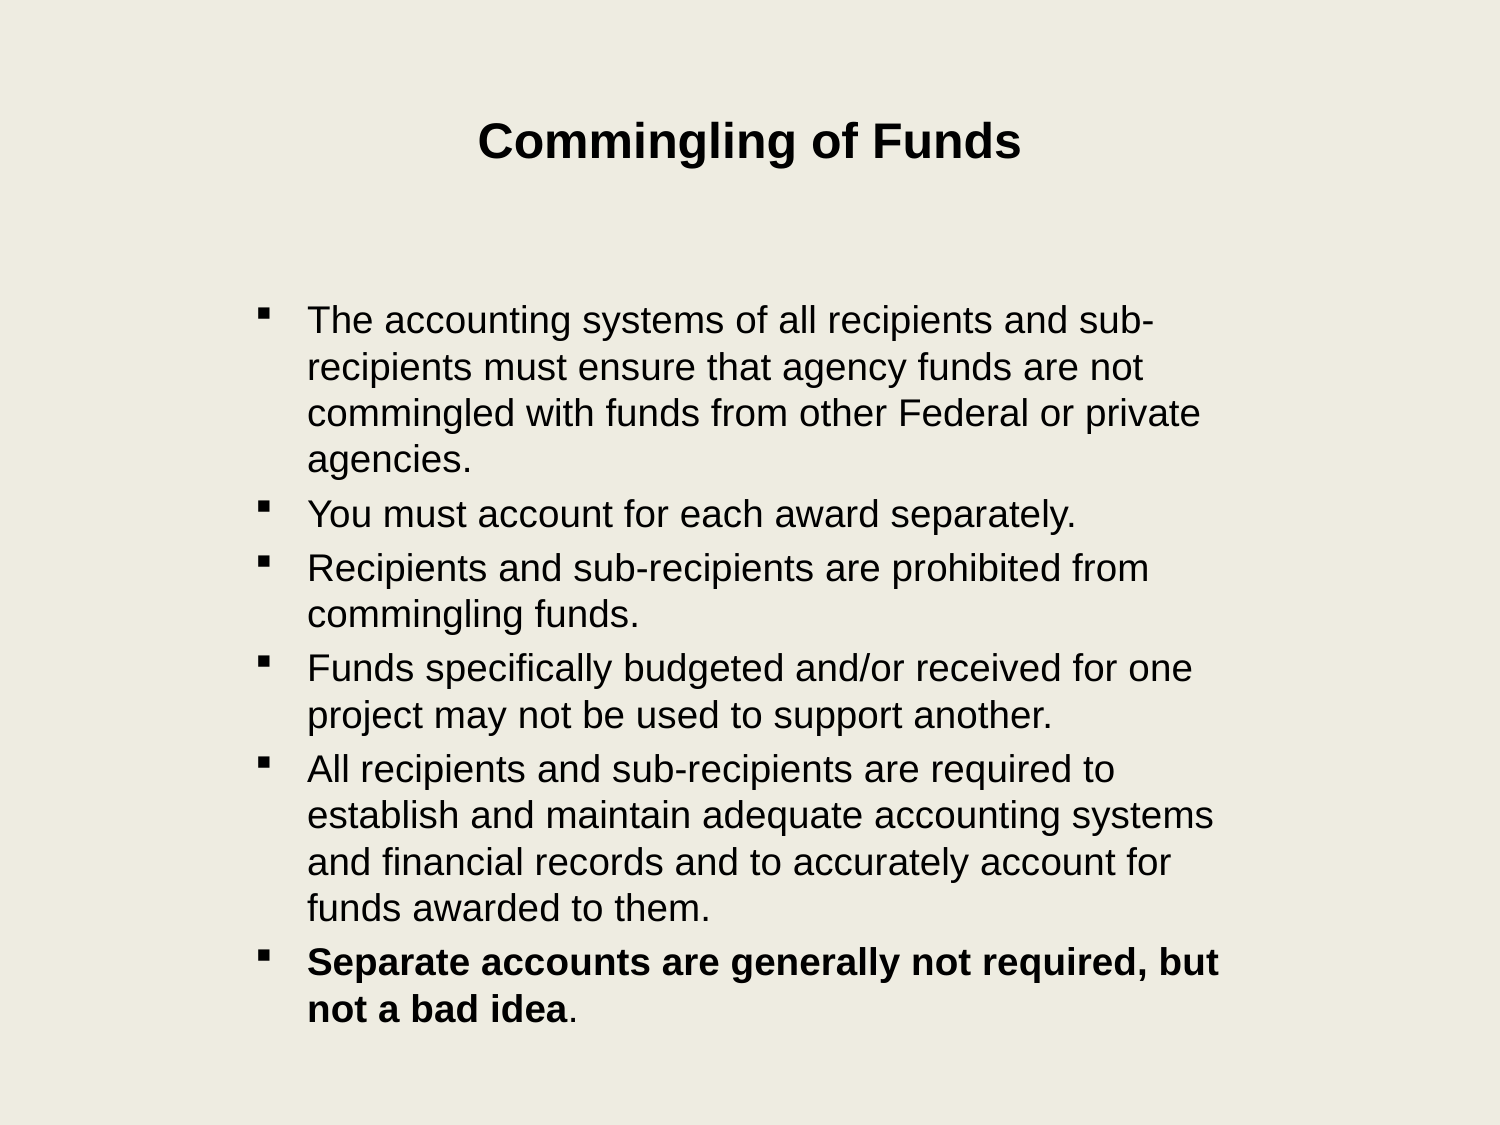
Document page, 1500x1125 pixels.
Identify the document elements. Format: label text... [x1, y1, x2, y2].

list The accounting systems of all recipients and sub-recipients must ensure that agency funds are not commingled with funds from other Federal or private agencies. You must account for each award separately. Recipients and sub-recipients are prohibited from commingling funds. Funds specifically budgeted and/or received for one project may not be used to support another. All recipients and sub-recipients are required to establish and maintain adequate accounting systems and financial records and to accurately account for funds awarded to them. Separate accounts are generally not required, but not a bad idea. [240, 287, 1257, 1038]
title Commingling of Funds [75, 45, 1425, 233]
